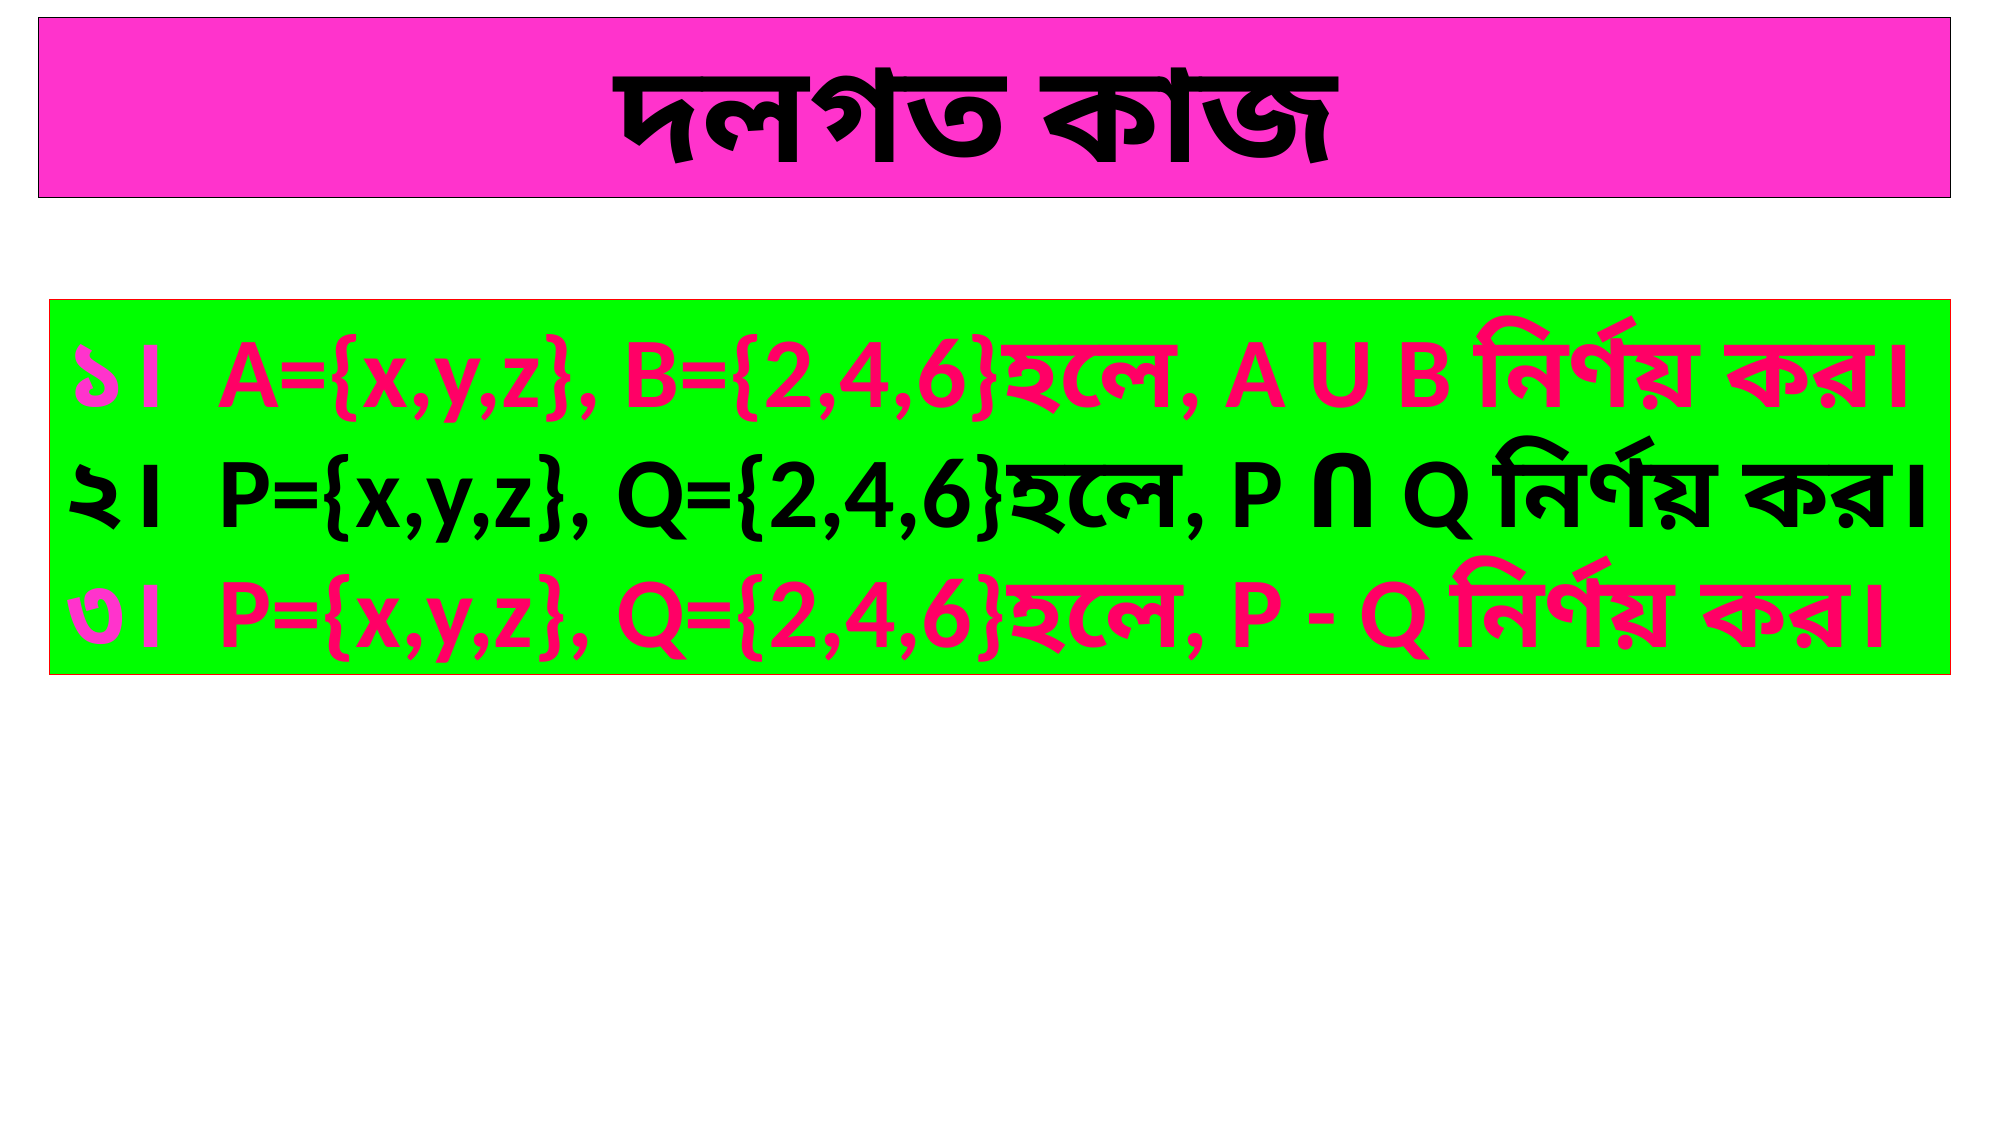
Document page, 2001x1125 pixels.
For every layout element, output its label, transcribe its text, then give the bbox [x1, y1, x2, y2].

text_box দলগত কাজ [38, 17, 1951, 198]
text_box ১। A={x,y,z}, B={2,4,6}হলে, A U B নির্ণয় কর। ২। P={x,y,z}, Q={2,4,6}হলে, P Ո Q নির্ণয় কর। ৩। P={x,y,z}, Q={2,4,6}হলে, P - Q নির্ণয় কর। [49, 299, 1951, 675]
